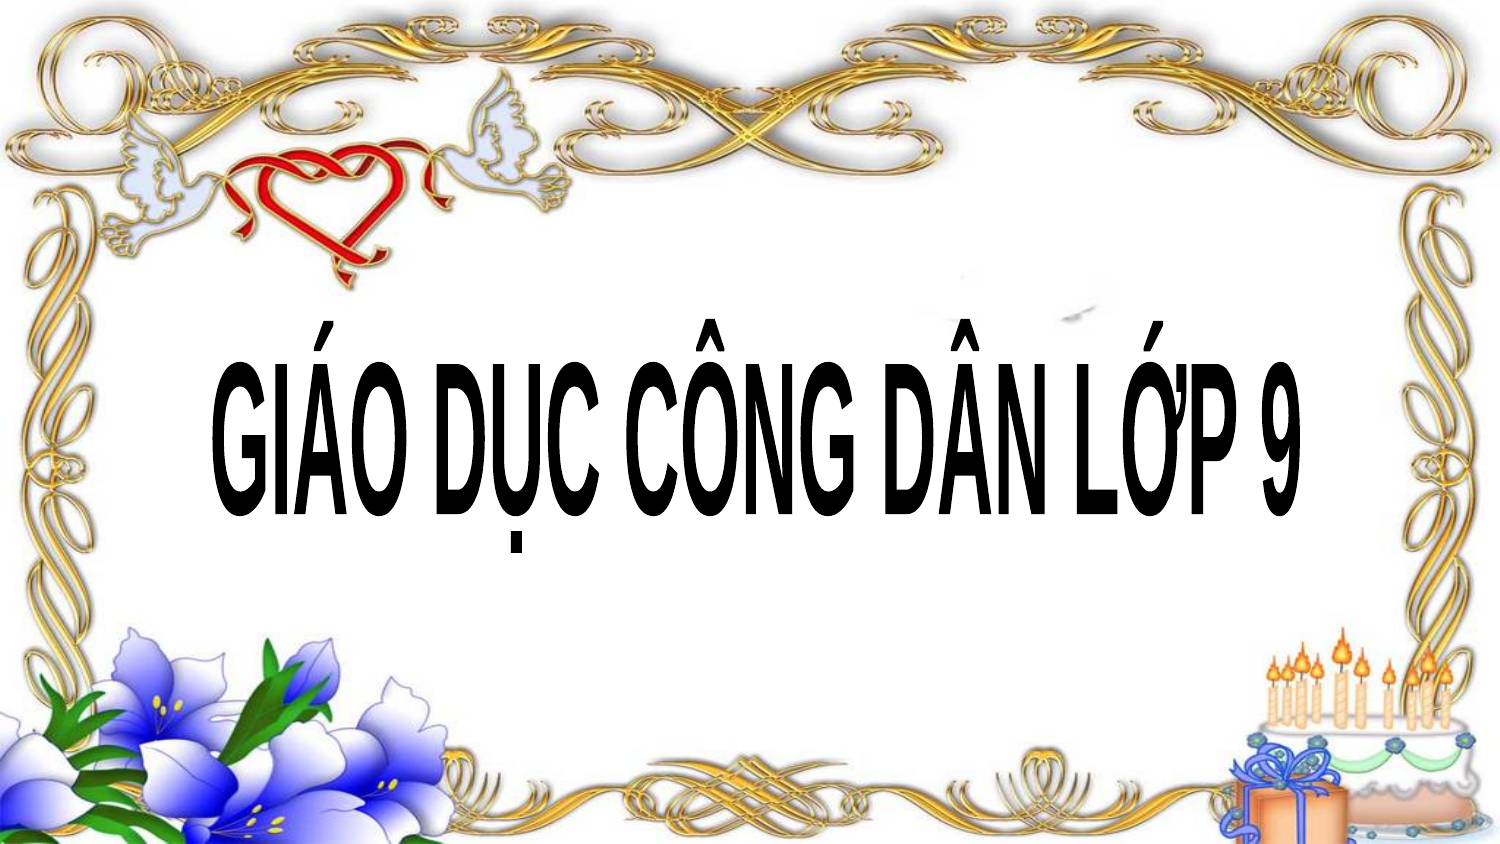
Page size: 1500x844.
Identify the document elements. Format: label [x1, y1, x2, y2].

list [0, 0, 1500, 844]
